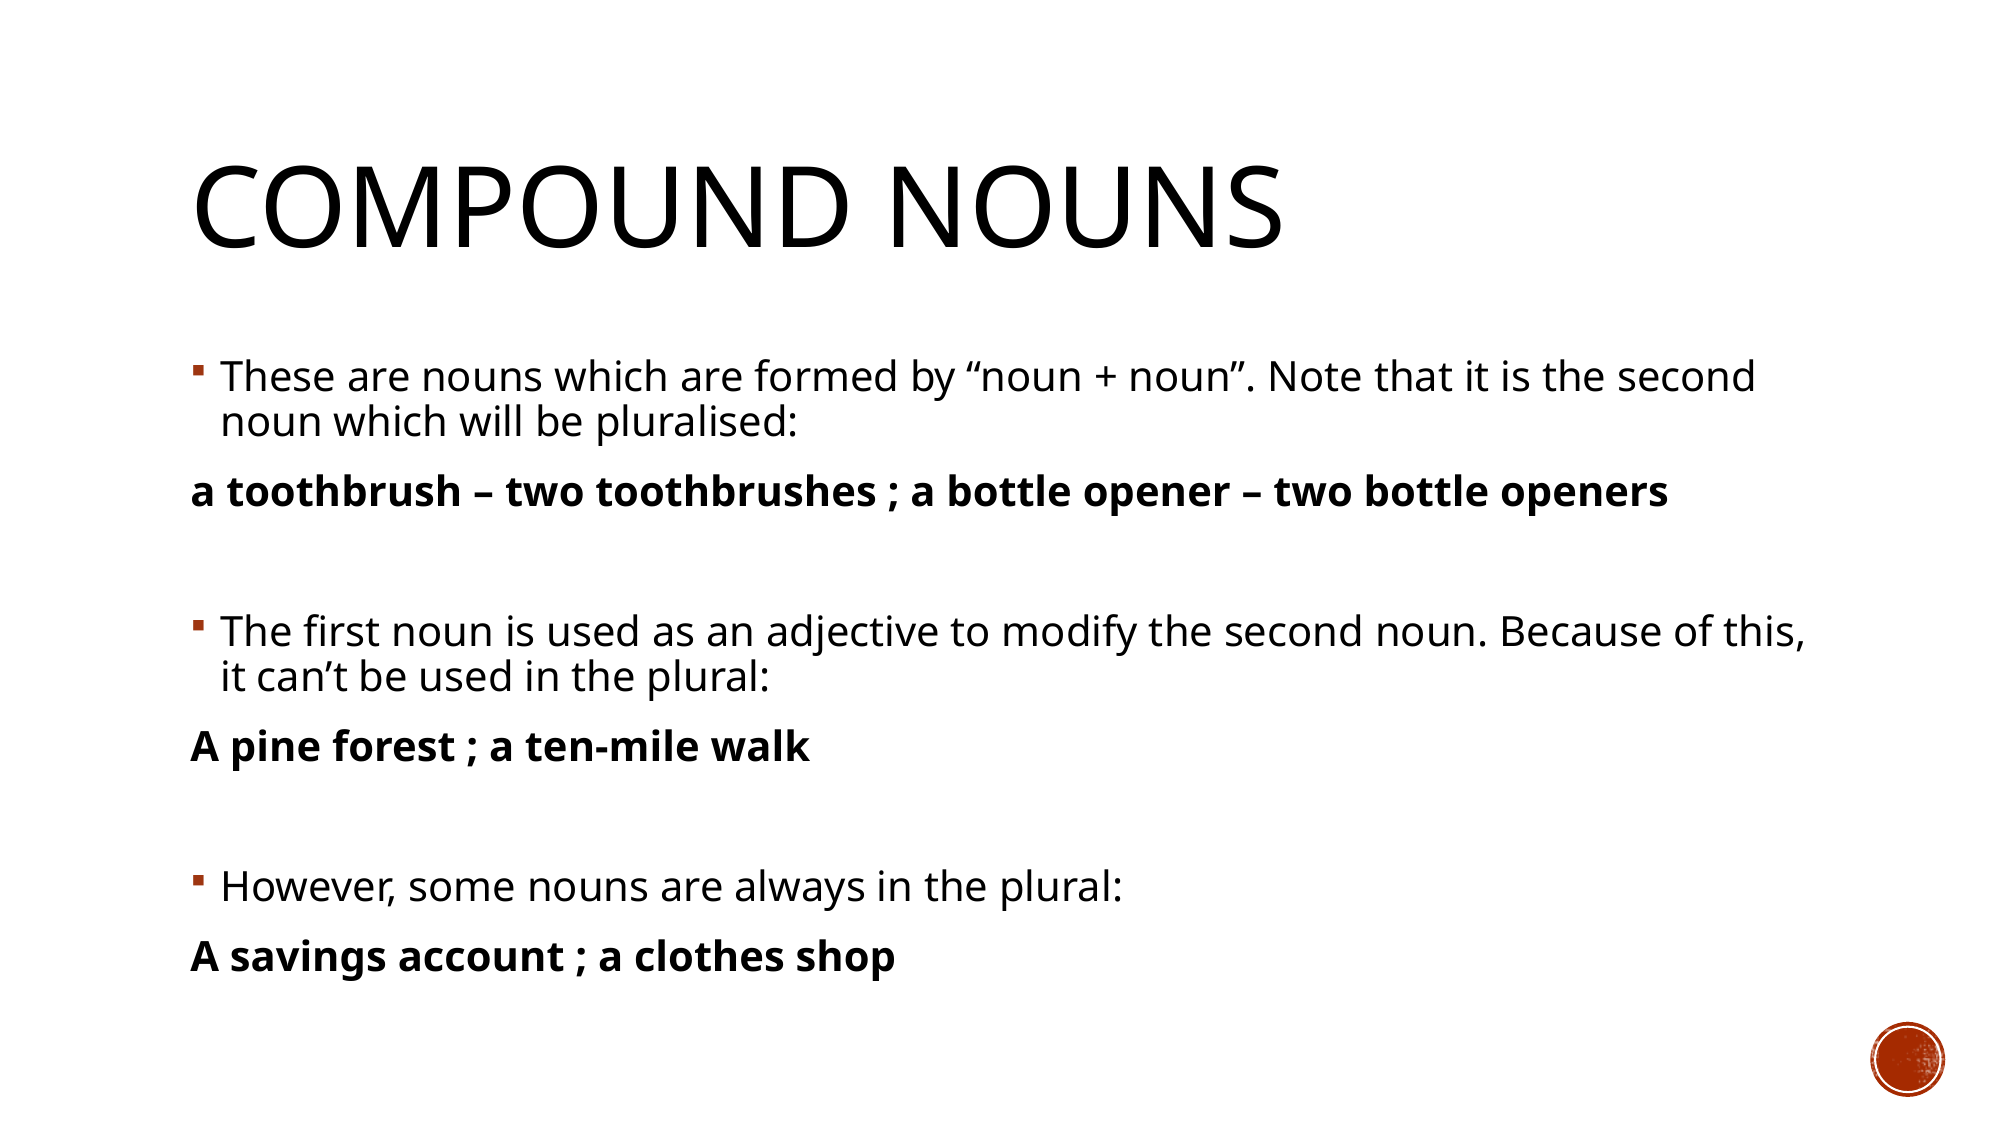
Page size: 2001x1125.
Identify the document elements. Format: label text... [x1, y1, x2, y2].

title Compound nouns [175, 79, 1826, 344]
list These are nouns which are formed by “noun + noun”. Note that it is the second noun which will be pluralised: a toothbrush – two toothbrushes ; a bottle opener – two bottle openers The first noun is used as an adjective to modify the second noun. Because of this, it can’t be used in the plural: A pine forest ; a ten-mile walk However, some nouns are always in the plural: A savings account ; a clothes shop [175, 348, 1826, 1013]
